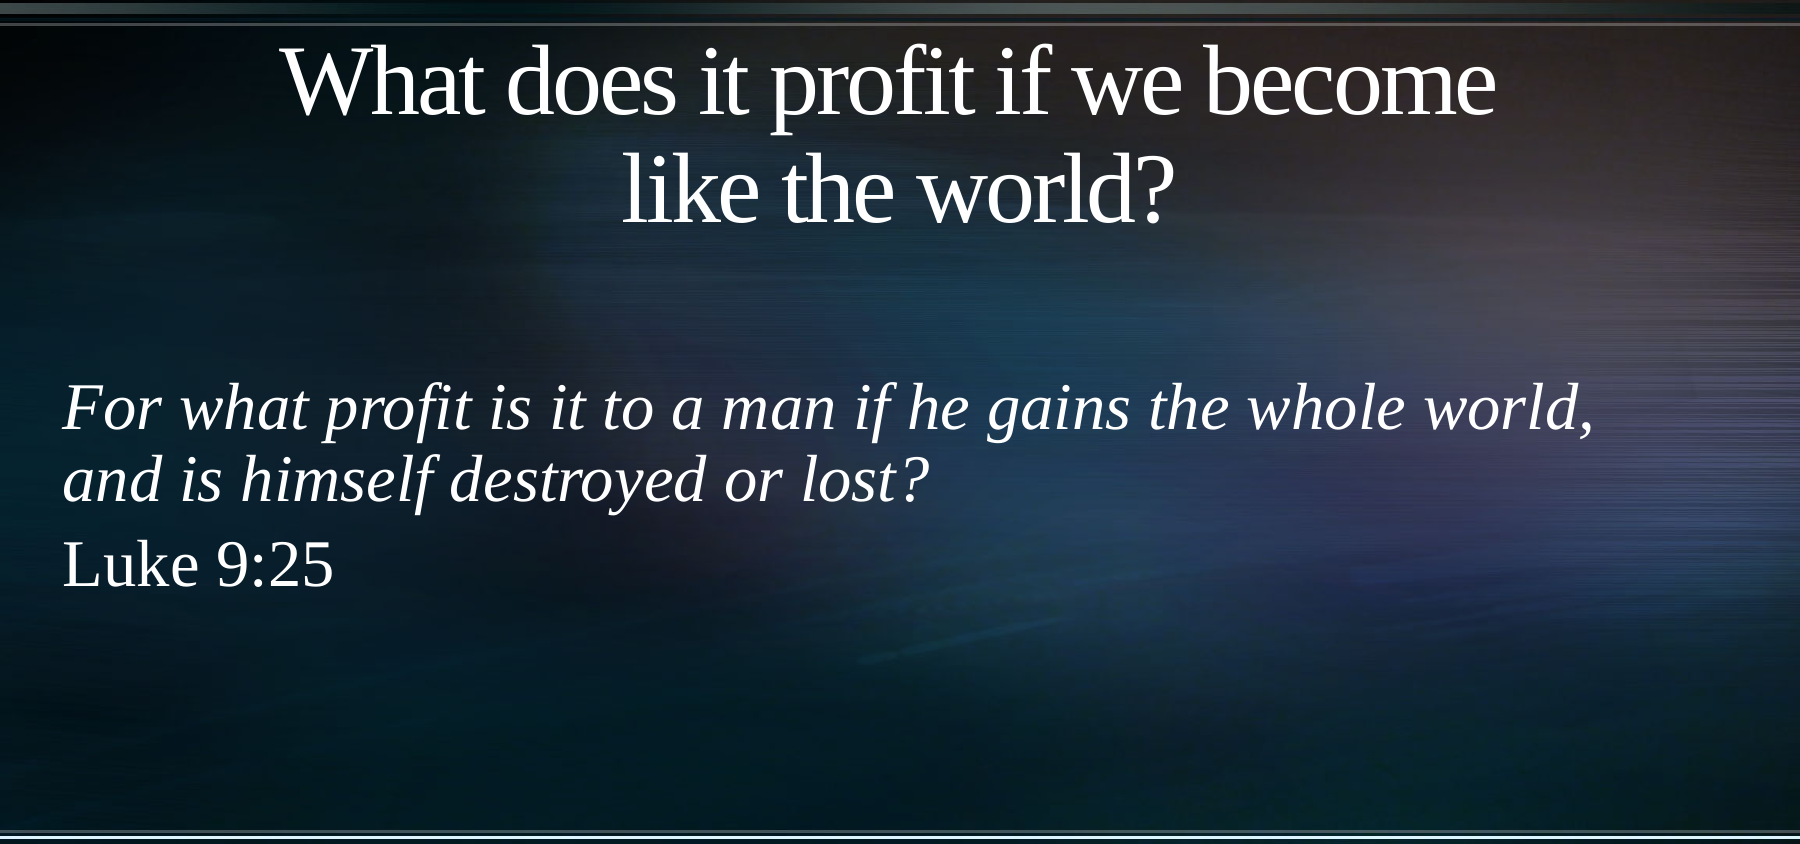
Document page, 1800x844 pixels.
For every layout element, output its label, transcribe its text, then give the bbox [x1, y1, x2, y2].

picture [0, 0, 1800, 844]
title What does it profit if we become like the world? [75, 28, 1725, 247]
list For what profit is it to a man if he gains the whole world, and is himself destroyed or lost? Luke 9:25 [62, 371, 1713, 607]
